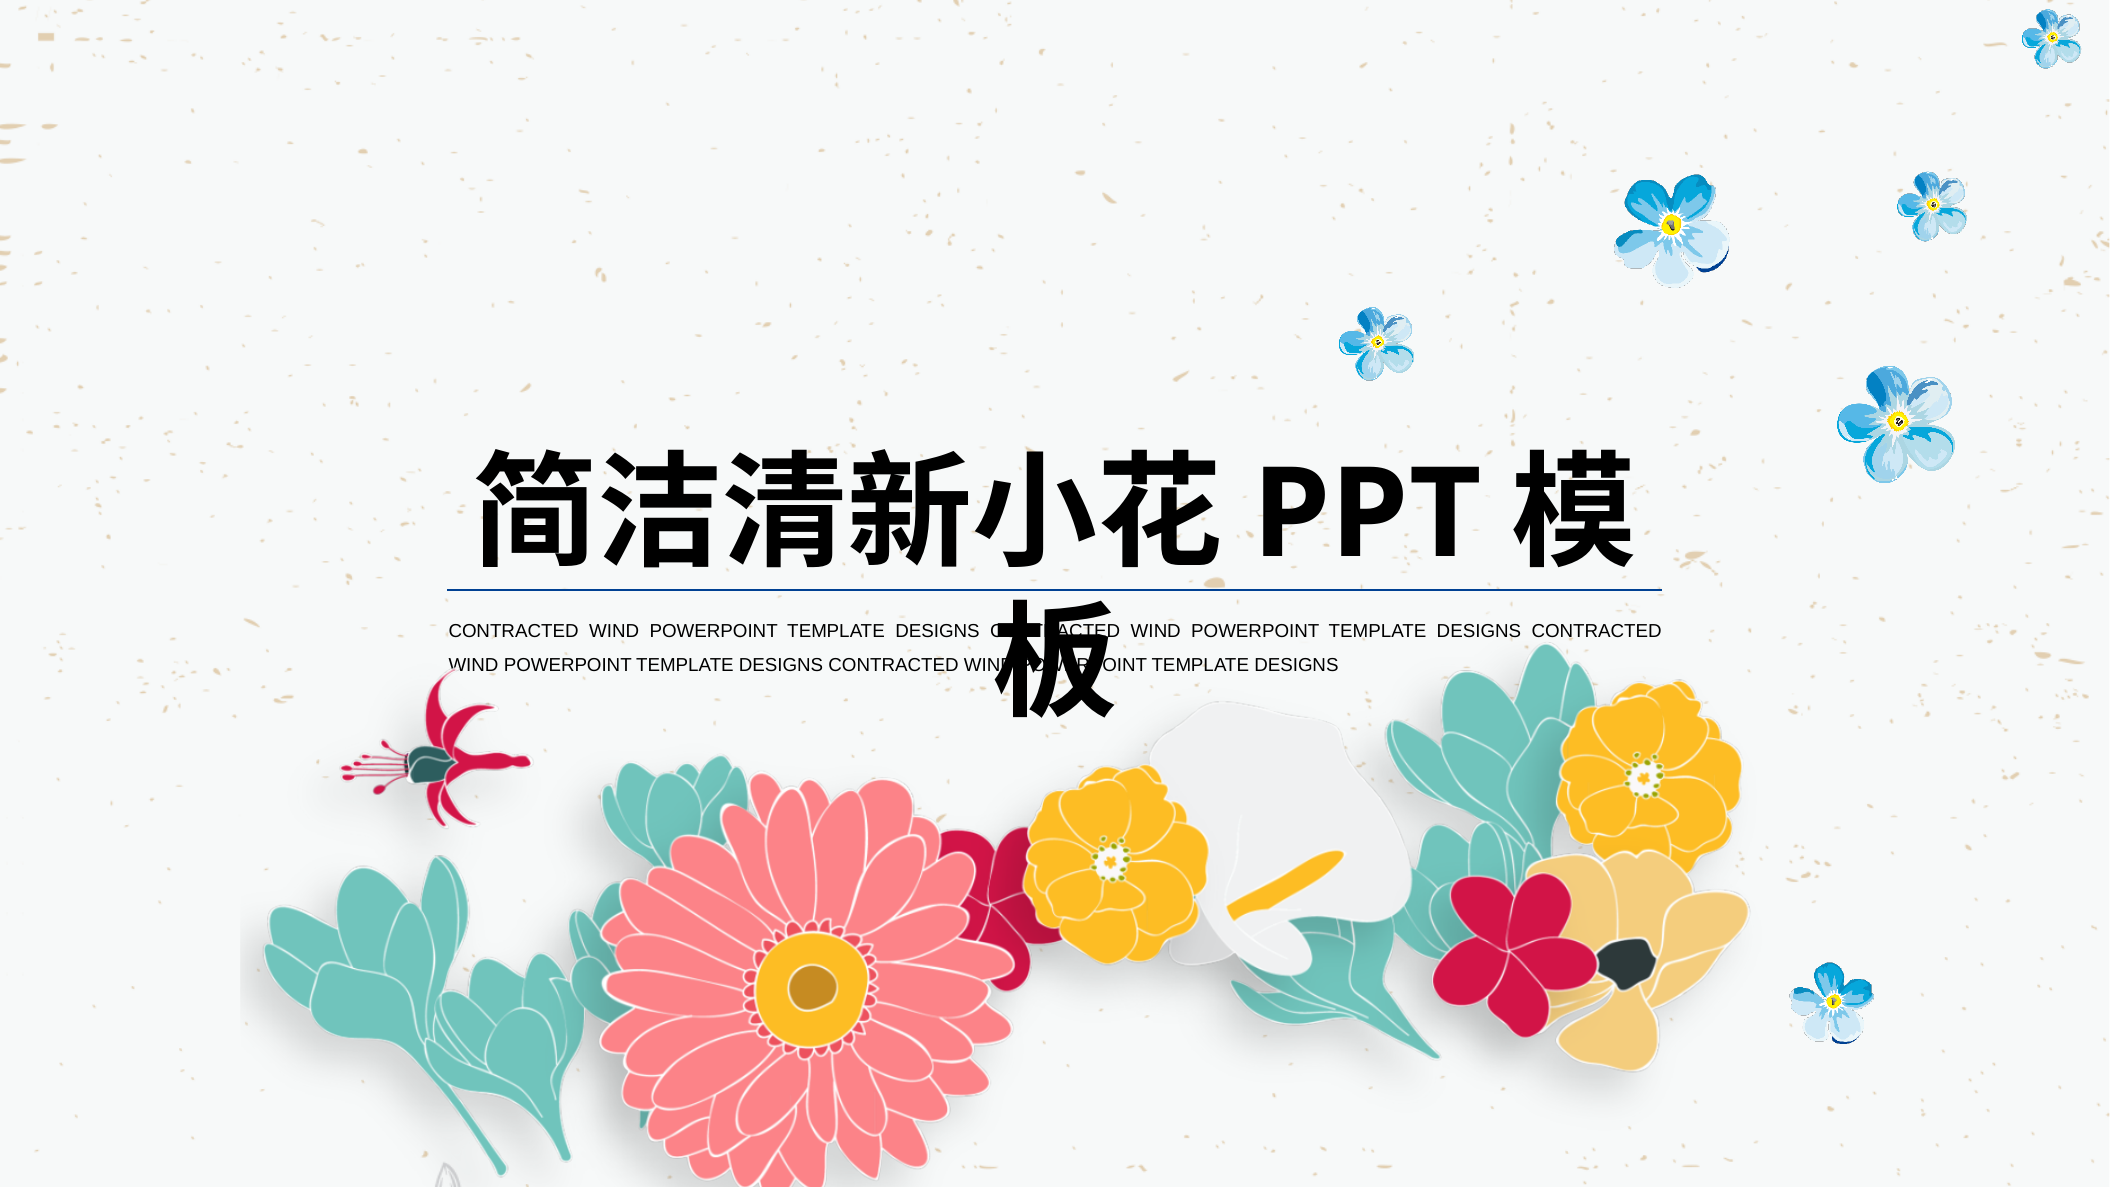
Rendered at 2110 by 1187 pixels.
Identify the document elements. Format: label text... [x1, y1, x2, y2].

text_box 简洁清新小花PPT模板 [408, 423, 680, 486]
text_box 简洁清新小花PPT模板 [1398, 423, 1702, 486]
picture [0, 0, 2110, 1187]
